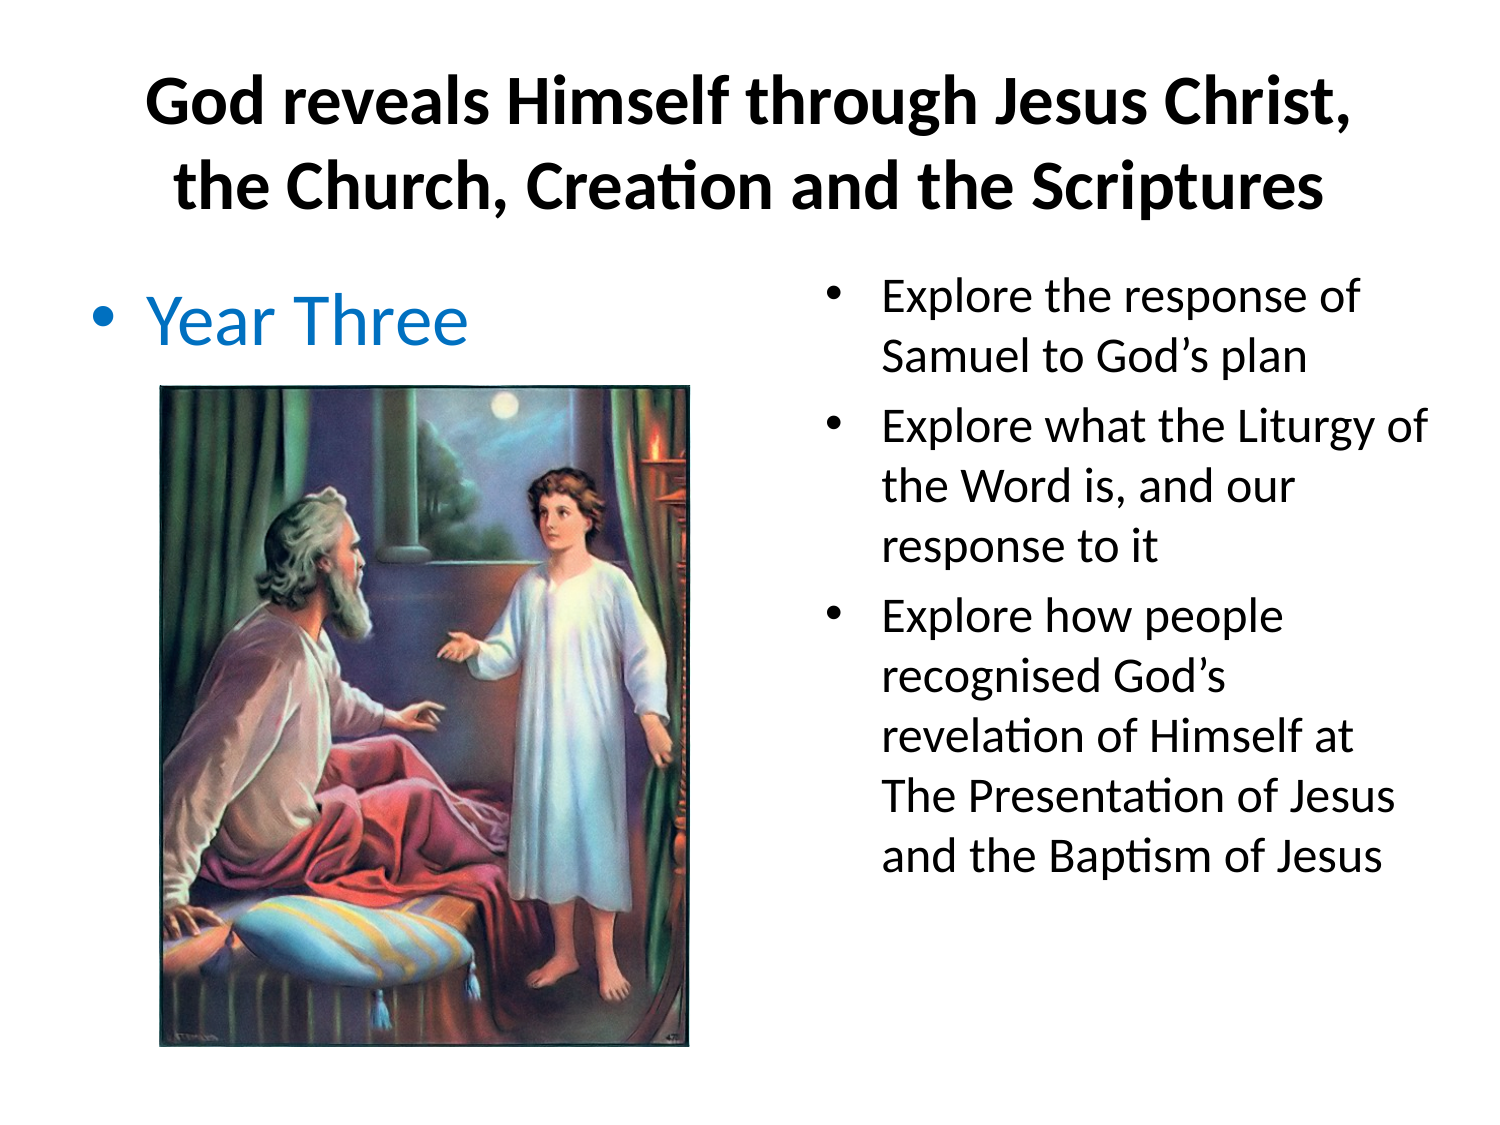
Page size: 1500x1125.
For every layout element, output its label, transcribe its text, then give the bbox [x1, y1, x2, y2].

title God reveals Himself through Jesus Christ, the Church, Creation and the Scriptures [75, 45, 1425, 233]
list Explore the response of Samuel to God’s plan Explore what the Liturgy of the Word is, and our response to it Explore how people recognised God’s revelation of Himself at The Presentation of Jesus and the Baptism of Jesus [810, 254, 1448, 969]
picture [159, 385, 692, 1048]
list Year Three [75, 262, 738, 1005]
